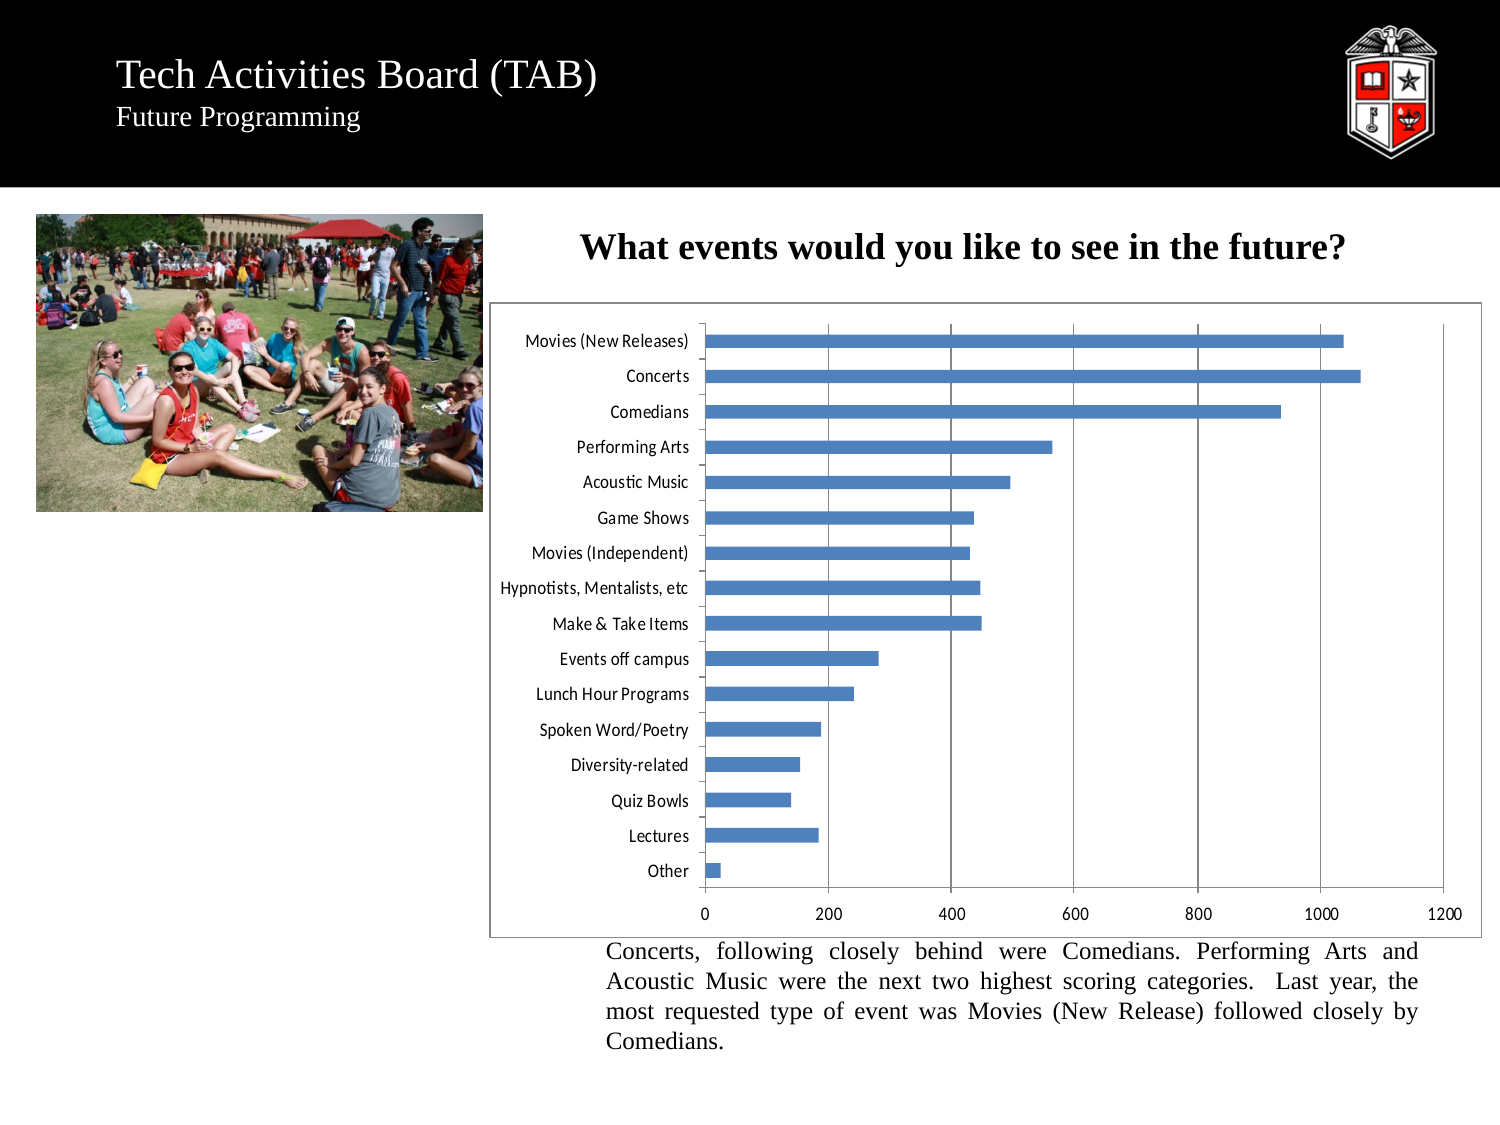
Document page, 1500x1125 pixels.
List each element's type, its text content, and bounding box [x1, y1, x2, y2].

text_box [482, 294, 1488, 945]
picture [1308, 0, 1490, 187]
picture [36, 213, 483, 512]
title Tech Activities Board (TAB) Future Programming [100, 0, 1334, 184]
text_box What events would you like to see in the future? [561, 214, 1365, 274]
list The most requested events for this year were Movies (New Releases) and Concerts, following closely behind were Comedians. Performing Arts and Acoustic Music were the next two highest scoring categories. Last year, the most requested type of event was Movies (New Release) followed closely by Comedians. [590, 953, 1435, 1092]
